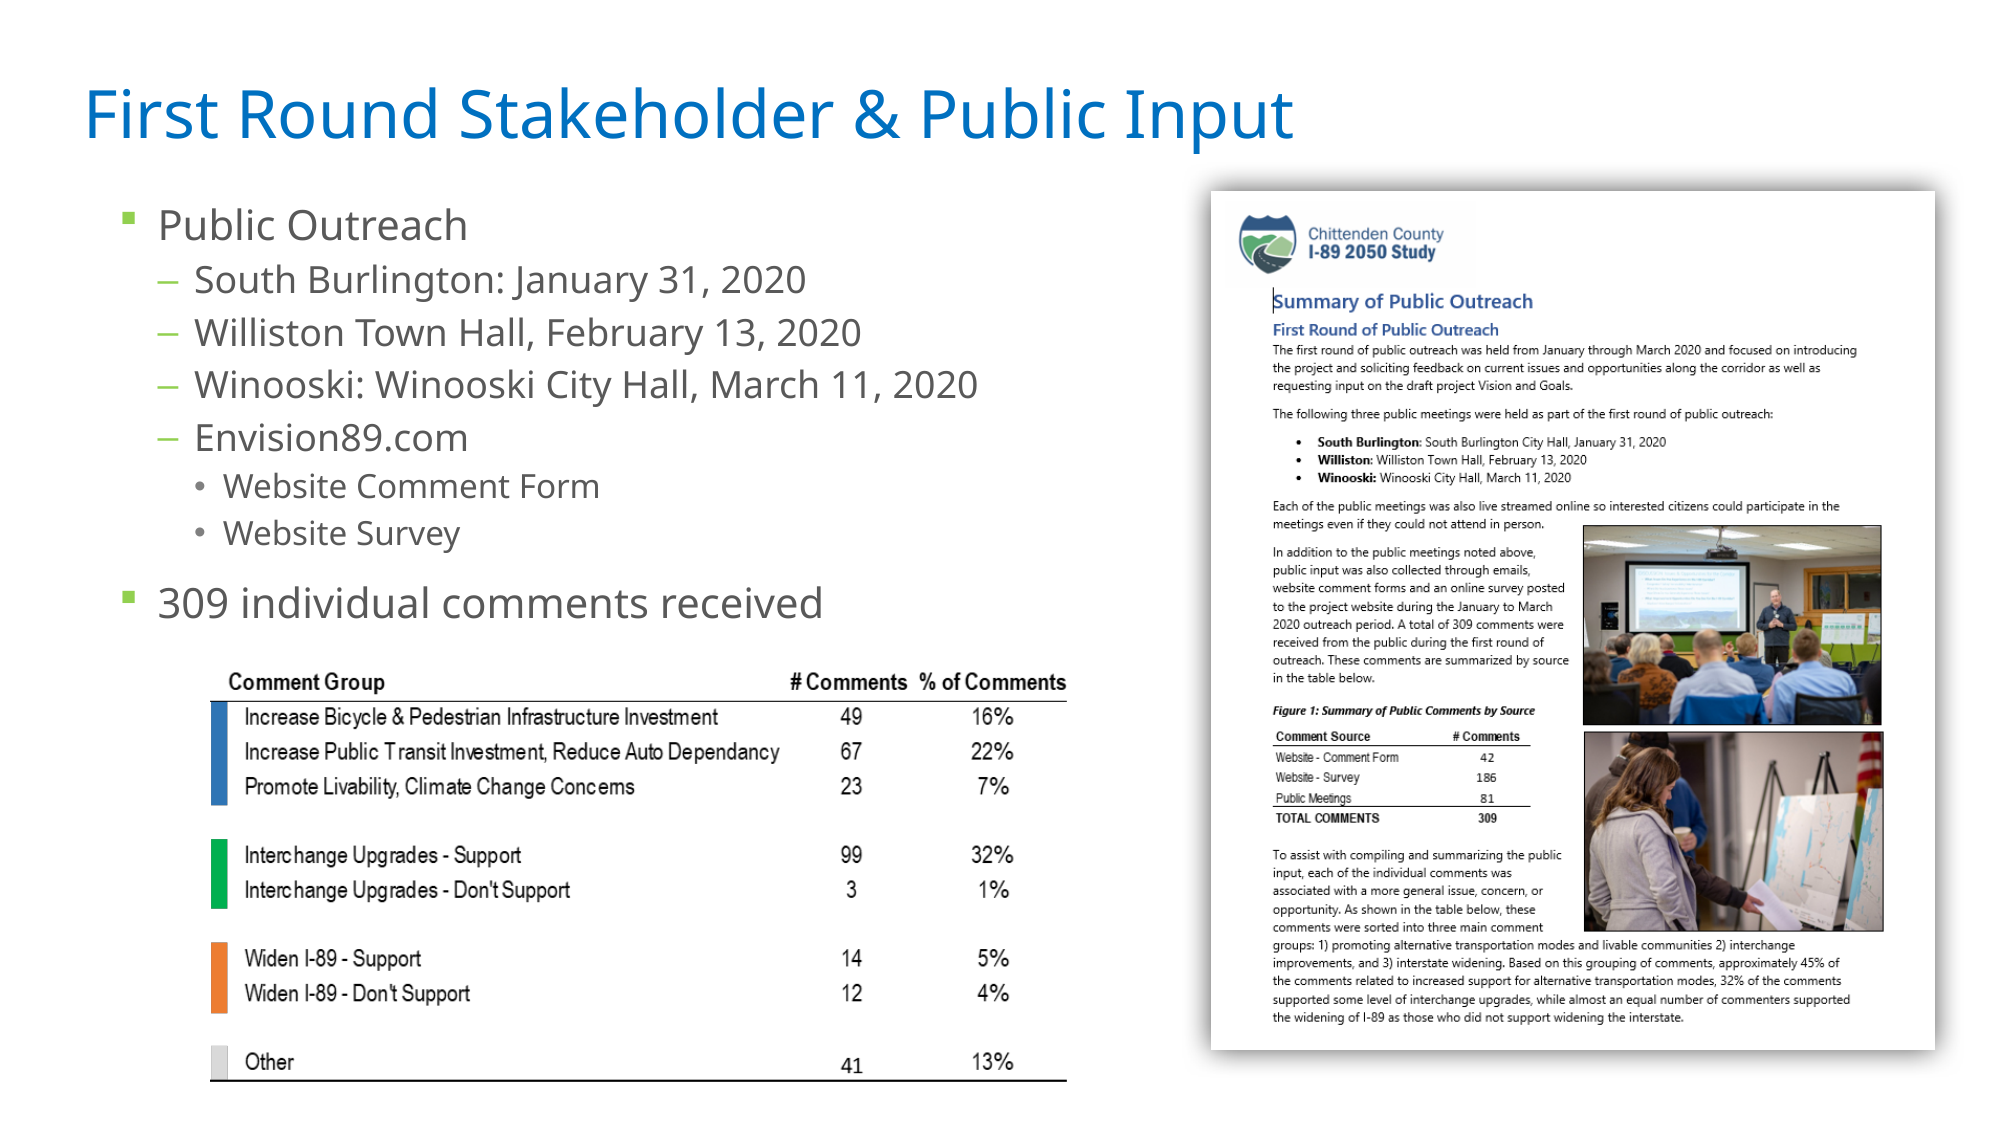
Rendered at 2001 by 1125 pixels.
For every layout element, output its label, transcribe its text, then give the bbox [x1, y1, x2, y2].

title First Round Stakeholder & Public Input [68, 42, 1999, 142]
picture [210, 665, 1068, 1083]
picture [1211, 191, 1935, 1050]
list Public Outreach South Burlington: January 31, 2020 Williston Town Hall, February 13, 2020 Winooski: Winooski City Hall, March 11, 2020 Envision89.com Website Comment Form Website Survey 309 individual comments received [38, 191, 1192, 854]
